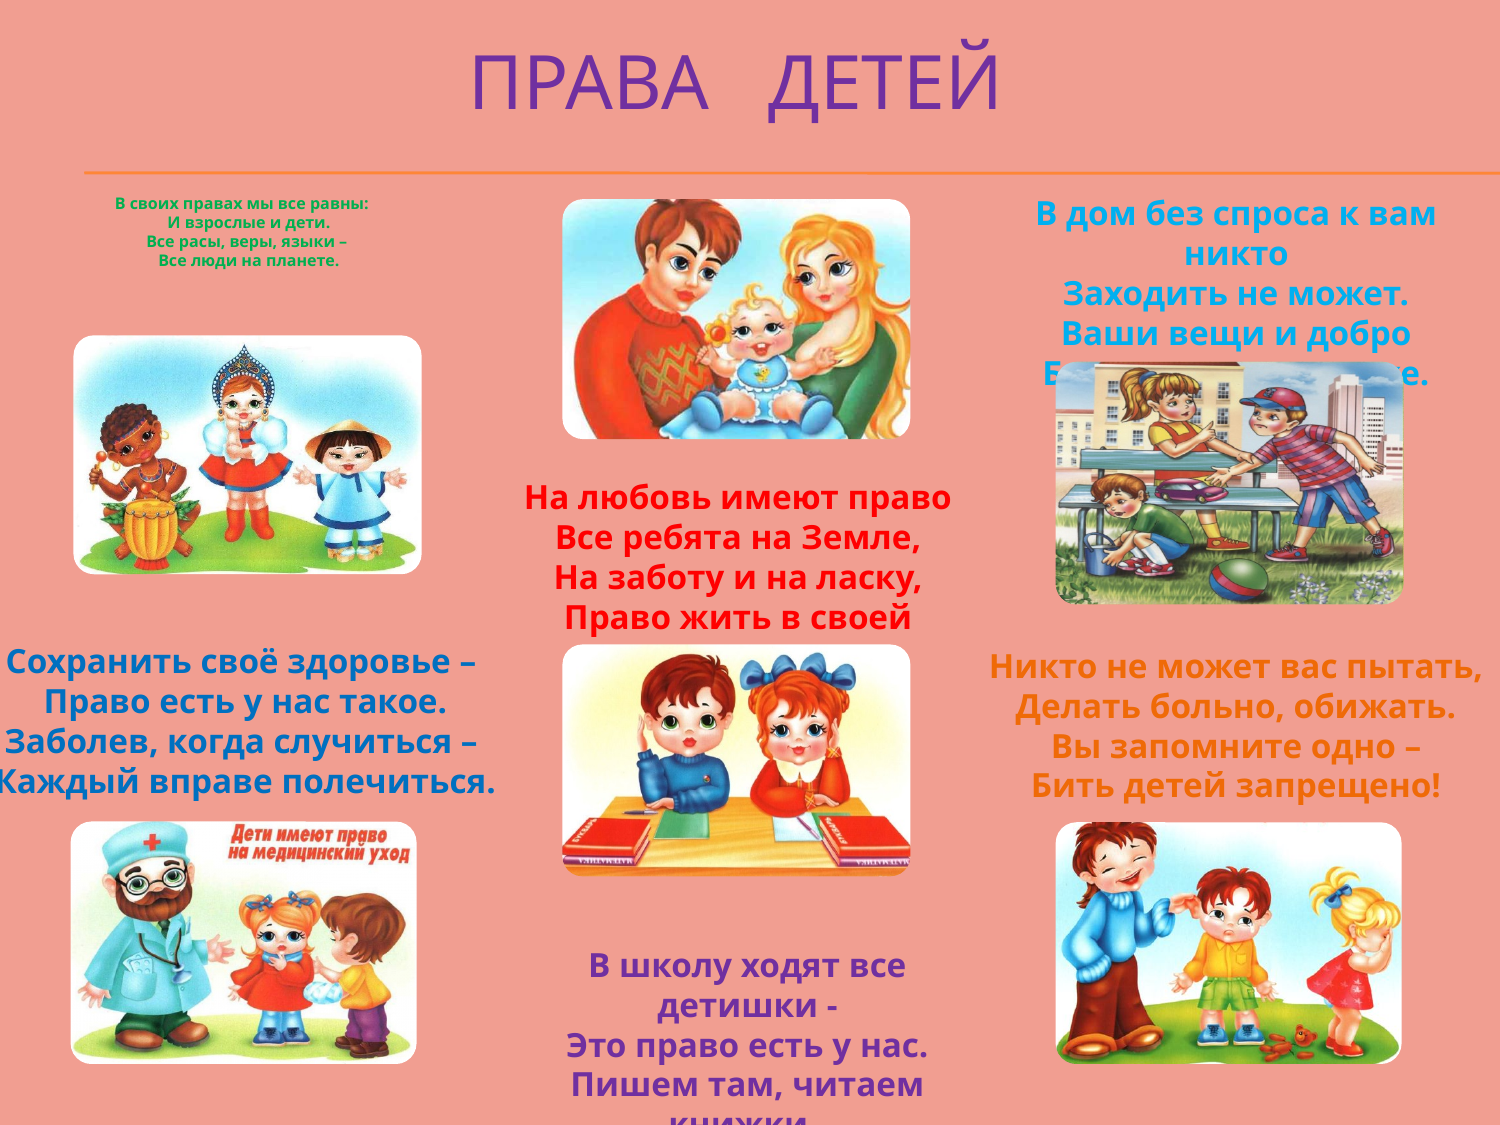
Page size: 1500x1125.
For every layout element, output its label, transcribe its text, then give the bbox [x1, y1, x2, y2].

picture [562, 198, 911, 440]
text_box В школу ходят все детишки - Это право есть у нас. Пишем там, читаем книжки, Всему учат в школе нас. [507, 936, 988, 1125]
text_box Никто не может вас пытать, Делать больно, обижать. Вы запомните одно – Бить детей запрещено! [972, 597, 1500, 812]
list В своих правах мы все равны: И взрослые и дети. Все расы, веры, языки – Все люди на планете. [0, 186, 491, 398]
picture [562, 644, 911, 877]
picture [73, 334, 422, 575]
text_box На любовь имеют право Все ребята на Земле, На заботу и на ласку, Право жить в своей семье. [503, 468, 973, 683]
text_box В дом без спроса к вам никто Заходить не может. Ваши вещи и добро Брать не может тоже. [1001, 184, 1471, 400]
picture [70, 821, 417, 1065]
picture [1055, 361, 1404, 605]
text_box Сохранить своё здоровье – Право есть у нас такое. Заболев, когда случиться – Каждый вправе полечиться. [0, 633, 533, 808]
picture [1055, 821, 1402, 1065]
title ПРАВА ДЕТЕЙ [23, 23, 1449, 136]
